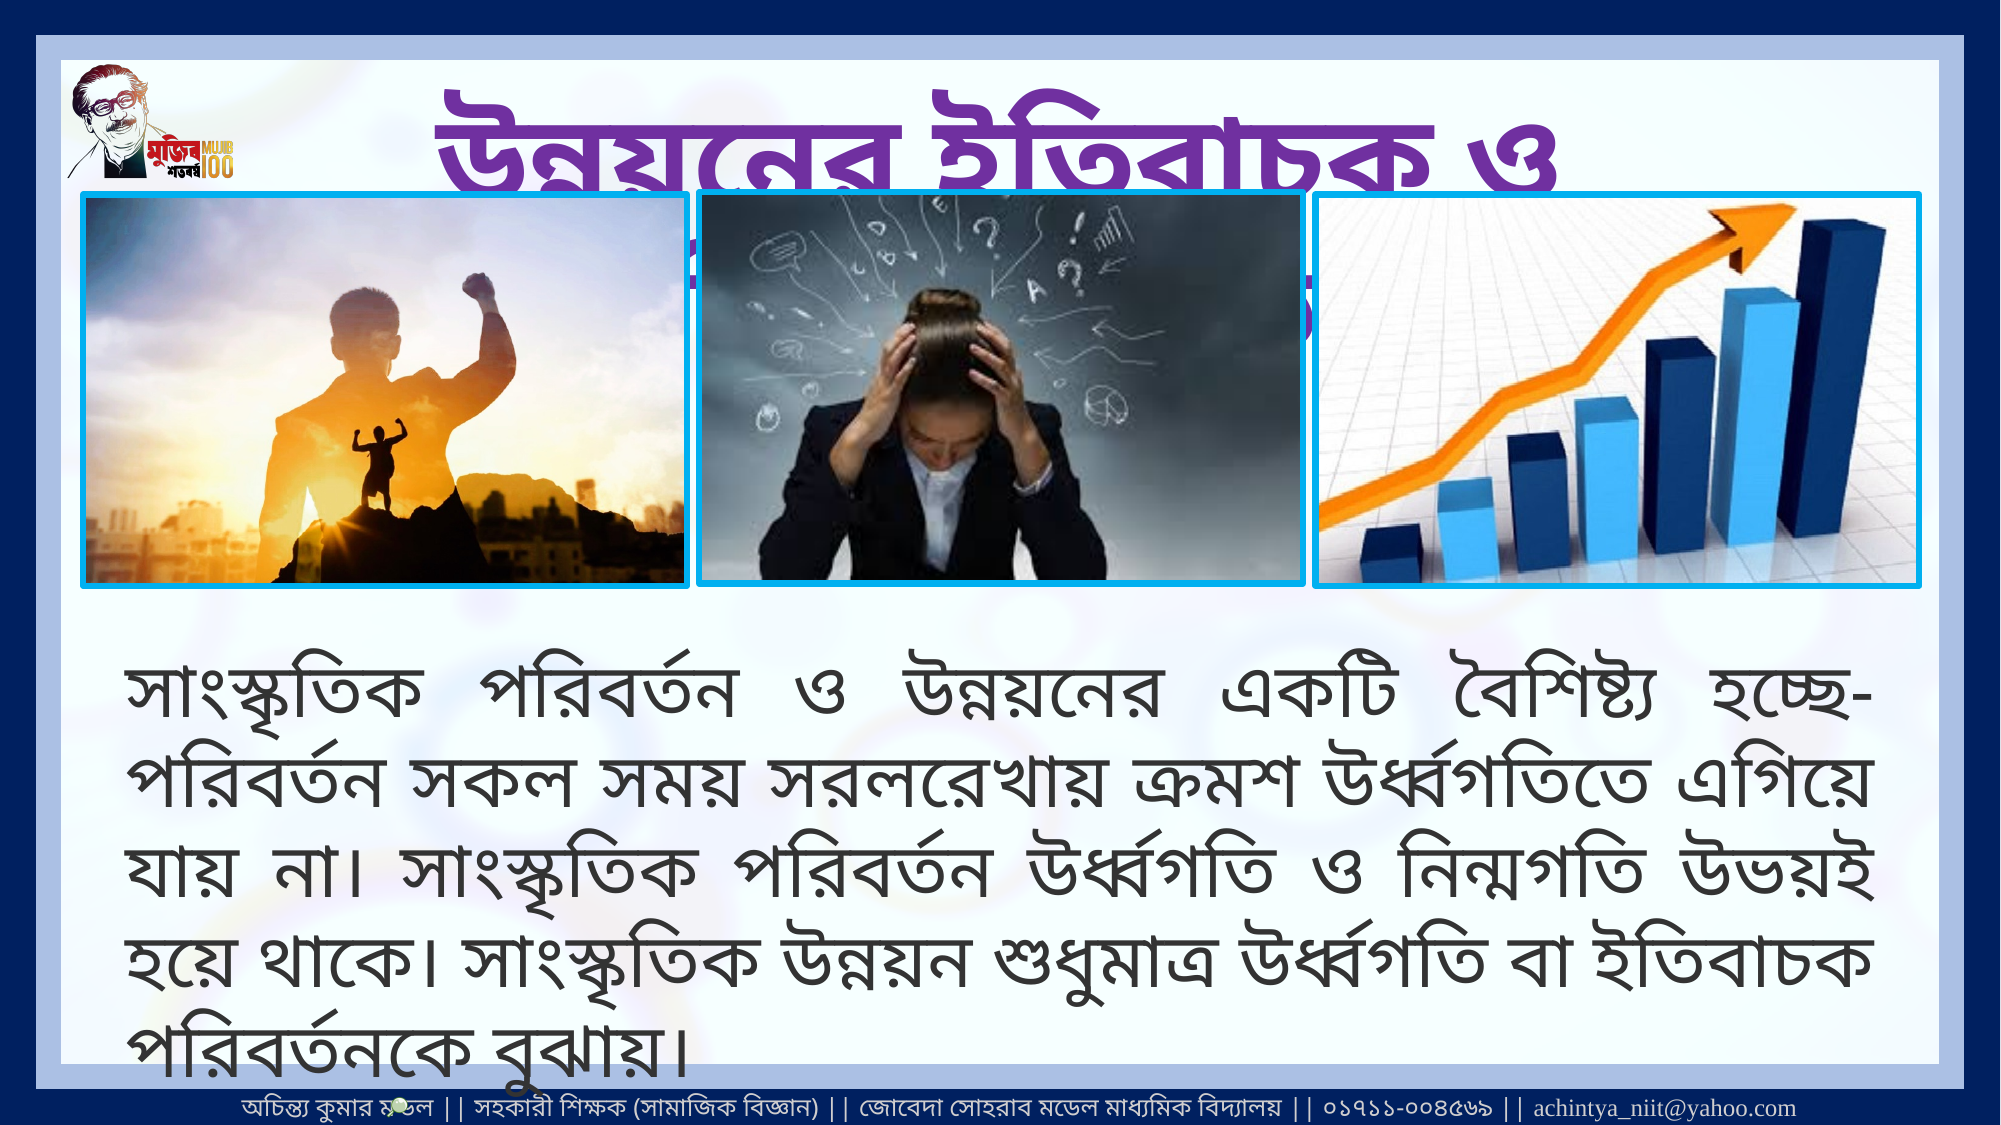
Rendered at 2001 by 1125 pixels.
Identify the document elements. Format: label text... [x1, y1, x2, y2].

text_box সাংস্কৃতিক পরিবর্তন ও উন্নয়নের একটি বৈশিষ্ট্য হচ্ছে- পরিবর্তন সকল সময় সরলরেখায় ক্রমশ উর্ধ্বগতিতে এগিয়ে যায় না। সাংস্কৃতিক পরিবর্তন উর্ধ্বগতি ও নিন্মগতি উভয়ই হয়ে থাকে। সাংস্কৃতিক উন্নয়ন শুধুমাত্র উর্ধ্বগতি বা ইতিবাচক পরিবর্তনকে বুঝায়। [110, 634, 1890, 1100]
text_box উন্নয়নের ইতিবাচক ও নেতিবাচক প্রভাব [137, 71, 1863, 386]
picture [87, 199, 683, 582]
picture [61, 60, 250, 191]
picture [1320, 199, 1915, 582]
picture [703, 196, 1299, 579]
